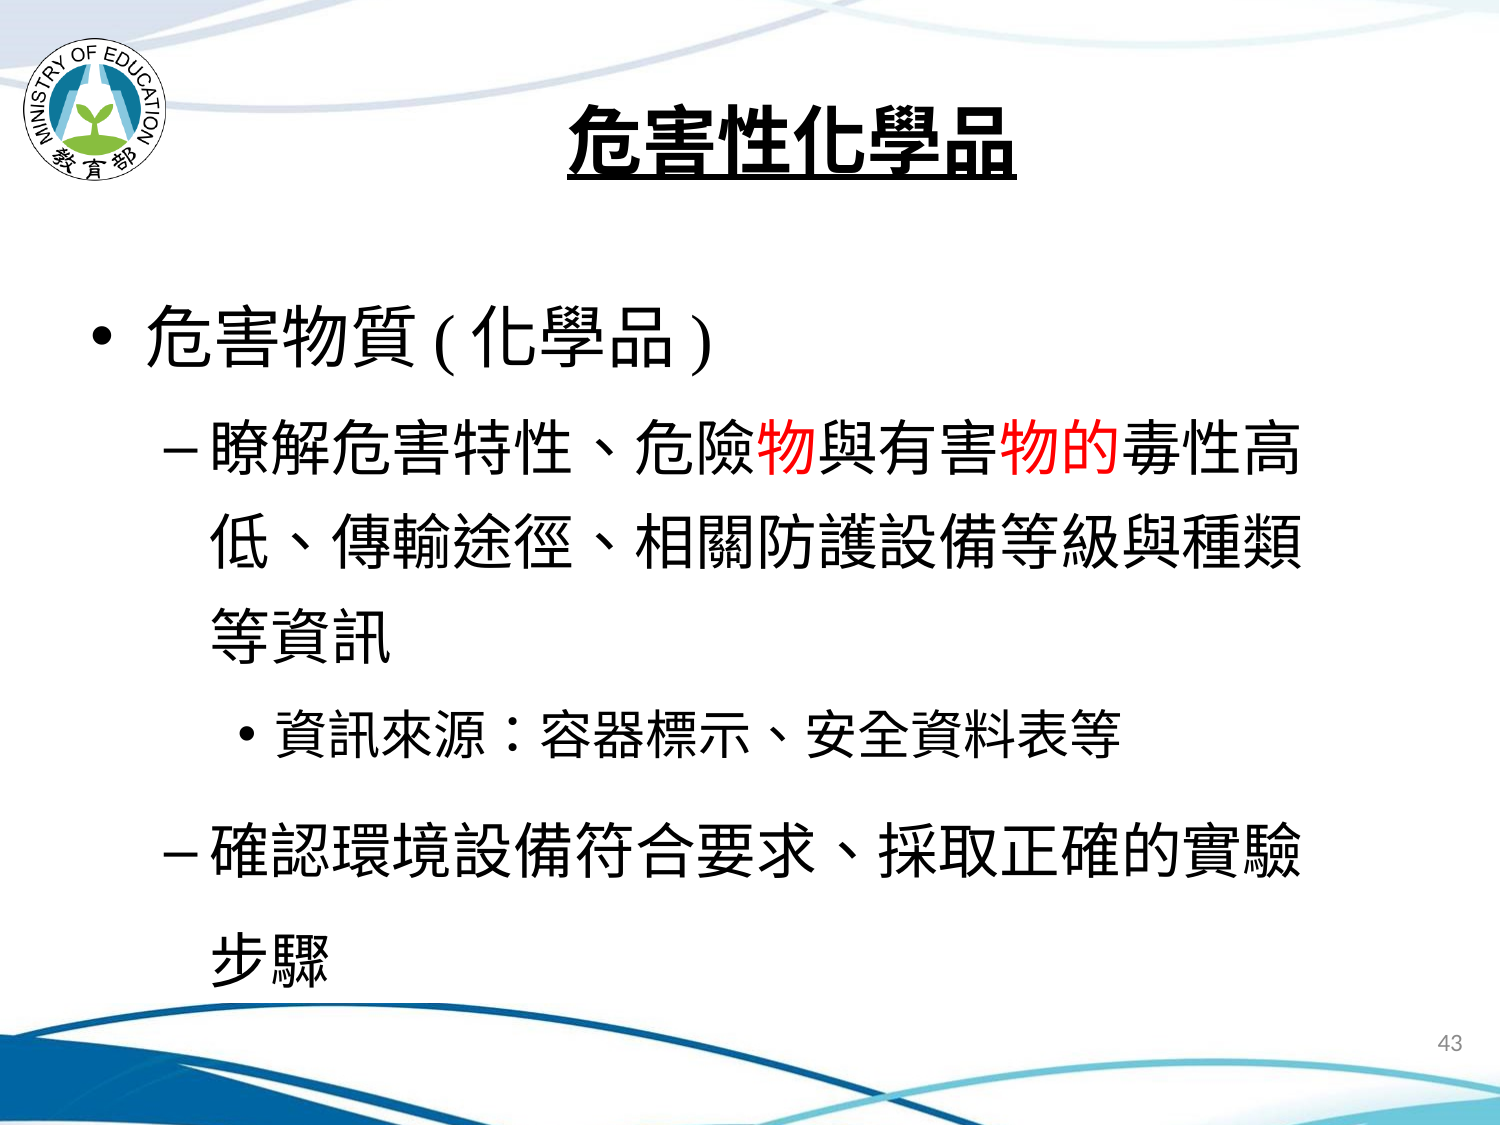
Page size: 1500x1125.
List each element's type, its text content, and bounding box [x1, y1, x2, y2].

title 危害性化學品 [159, 45, 1425, 233]
list 危害物質(化學品) 瞭解危害特性、危險物與有害物的毒性高低、傳輸途徑、相關防護設備等級與種類等資訊 資訊來源：容器標示、安全資料表等 確認環境設備符合要求、採取正確的實驗步驟 [75, 262, 1365, 1005]
slide_number 43 [1128, 1011, 1478, 1072]
picture [0, 1003, 1500, 1125]
picture [0, 0, 1499, 182]
